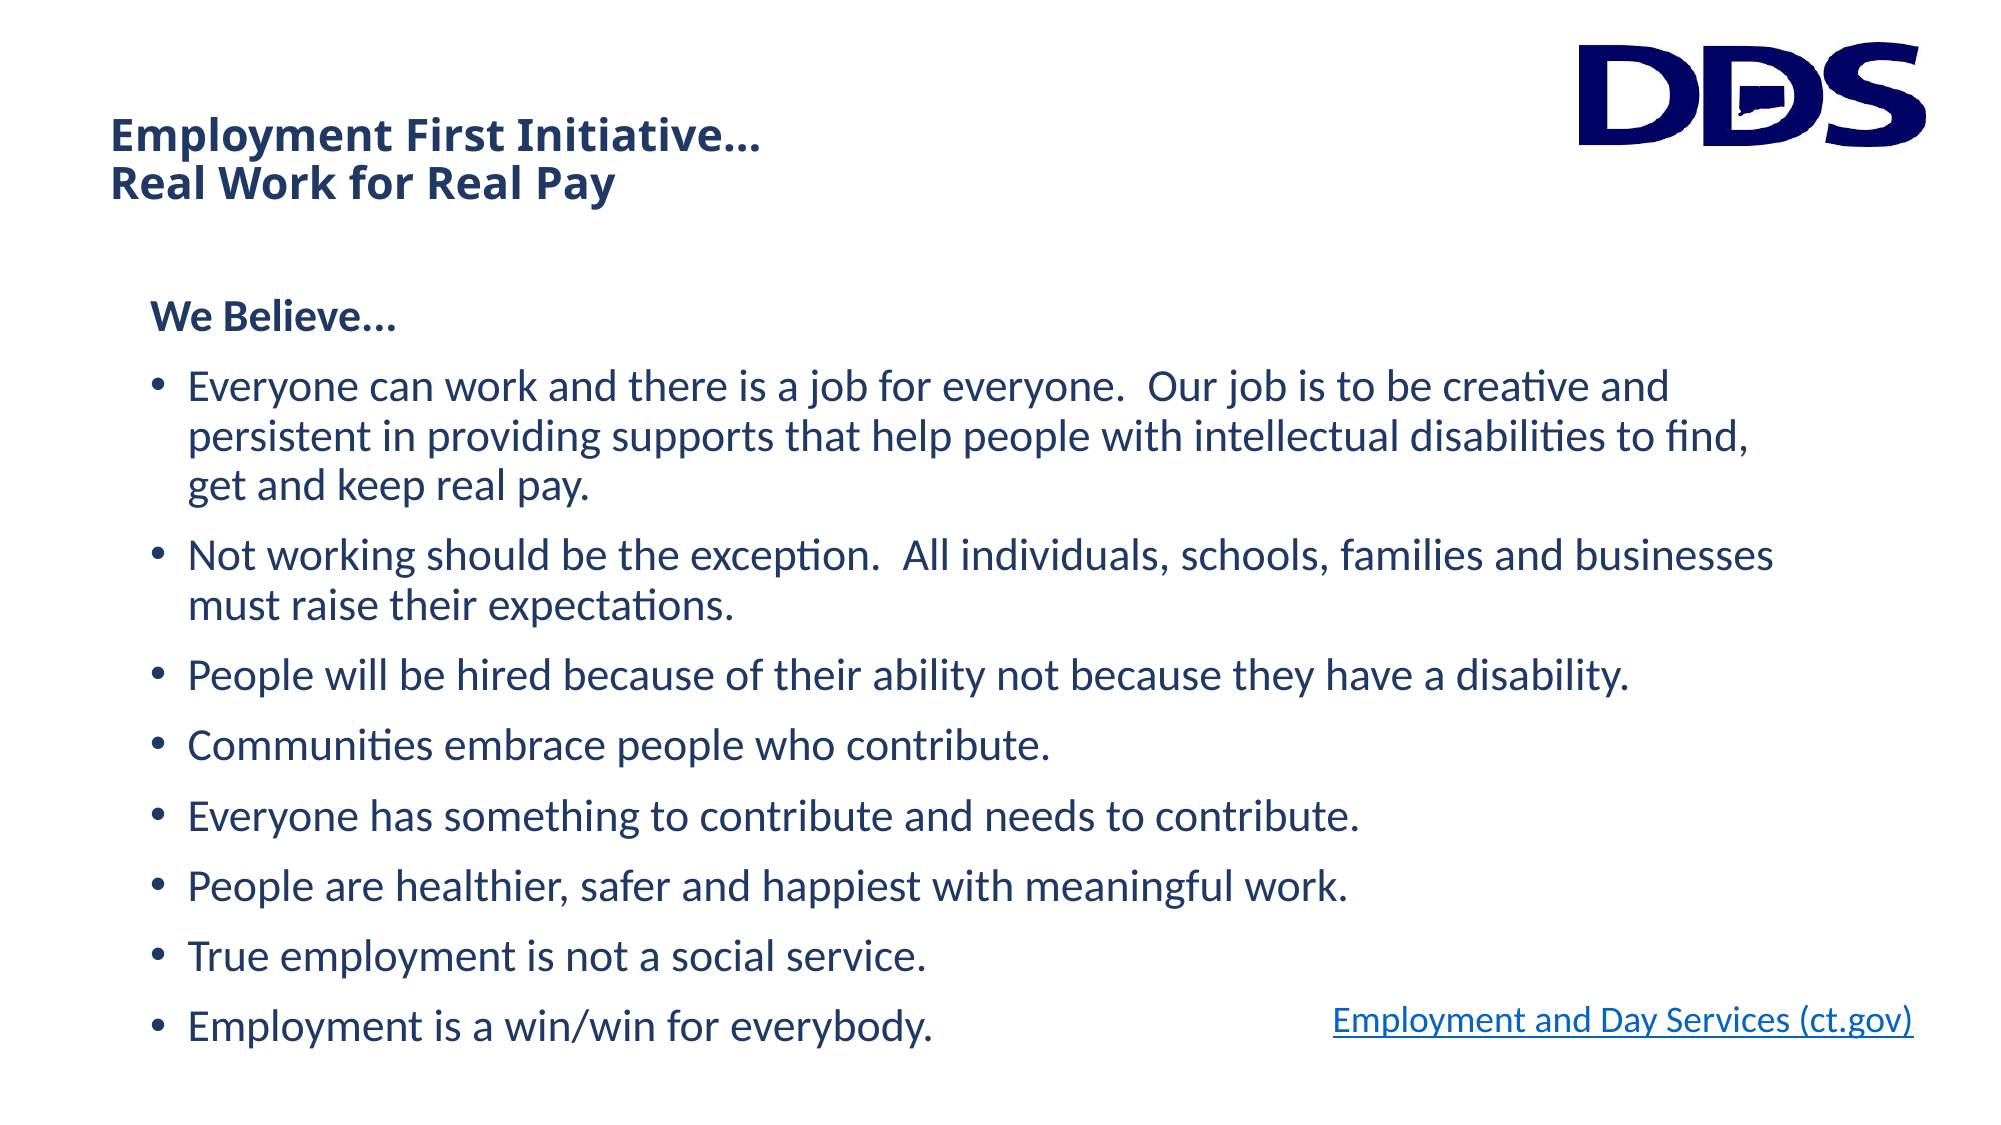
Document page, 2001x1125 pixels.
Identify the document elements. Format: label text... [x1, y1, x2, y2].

title Employment First Initiative… Real Work for Real Pay [94, 54, 1820, 273]
text_box Employment and Day Services (ct.gov) [1317, 987, 1992, 1048]
picture [1579, 42, 1926, 147]
list We Believe... Everyone can work and there is a job for everyone. Our job is to be creative and persistent in providing supports that help people with intellectual disabilities to find, get and keep real pay. Not working should be the exception. All individuals, schools, families and businesses must raise their expectations. People will be hired because of their ability not because they have a disability. Communities embrace people who contribute. Everyone has something to contribute and needs to contribute. People are healthier, safer and happiest with meaningful work. True employment is not a social service. Employment is a win/win for everybody. [135, 284, 1820, 1071]
